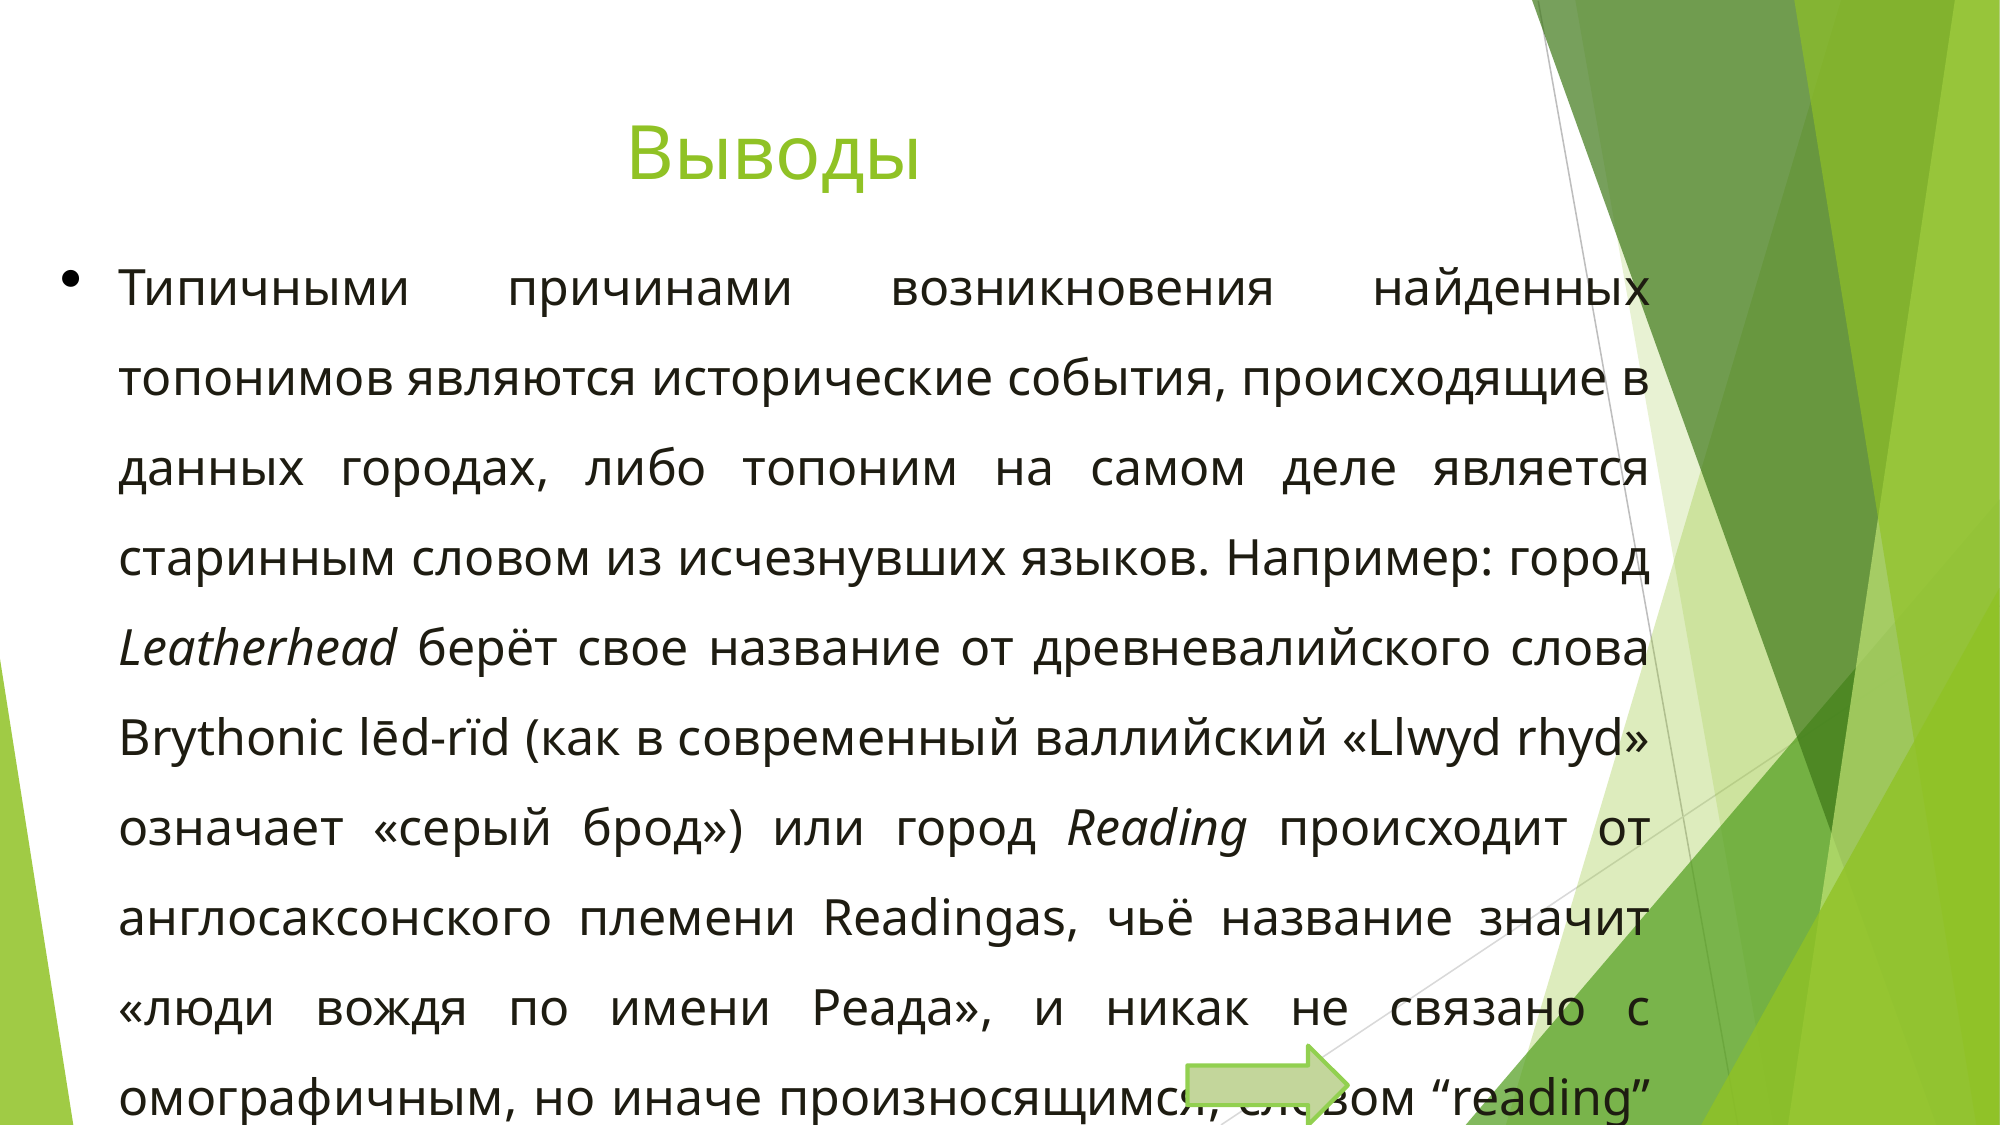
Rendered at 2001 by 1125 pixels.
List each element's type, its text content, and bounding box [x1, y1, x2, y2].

title Выводы [123, 104, 1425, 199]
list Типичными причинами возникновения найденных топонимов являются исторические события, происходящие в данных городах, либо топоним на самом деле является старинным словом из исчезнувших языков. Например: город Leatherhead берёт свое название от древневалийского слова Brythonic lēd-rïd (как в современный валлийский «Llwyd rhyd» означает «серый брод») или город Reading происходит от англосаксонского племени Readingas, чьё название значит «люди вождя по имени Реада», и никак не связано с омографичным, но иначе произносящимся, словом “reading” (чтение). [62, 224, 1651, 1125]
text_box [1185, 1043, 1350, 1125]
